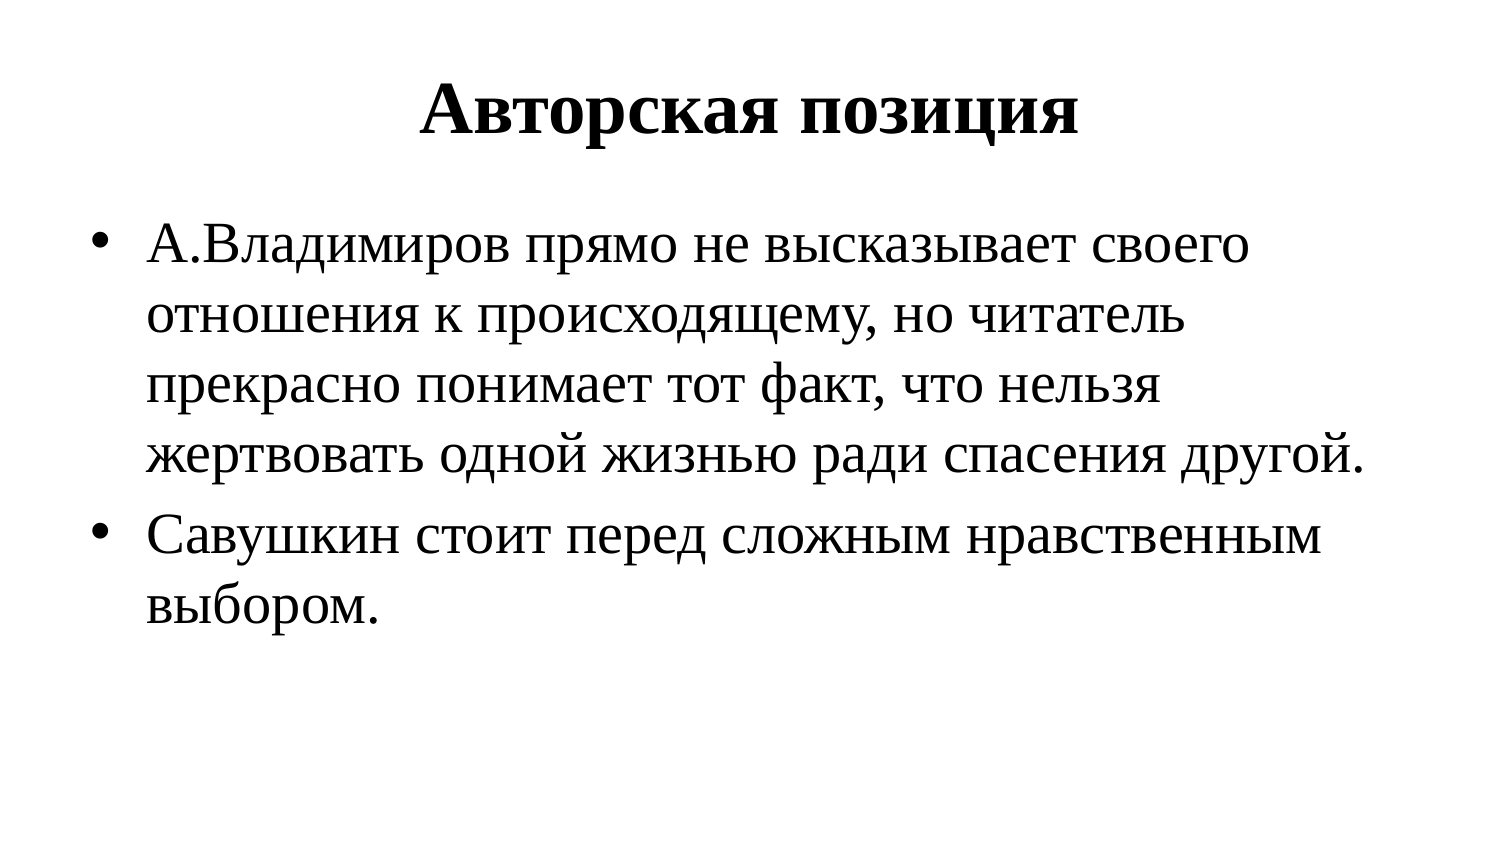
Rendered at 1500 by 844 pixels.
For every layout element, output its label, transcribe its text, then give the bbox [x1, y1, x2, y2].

title Авторская позиция [75, 33, 1425, 175]
list А.Владимиров прямо не высказывает своего отношения к происходящему, но читатель прекрасно понимает тот факт, что нельзя жертвовать одной жизнью ради спасения другой. Савушкин стоит перед сложным нравственным выбором. [75, 196, 1425, 754]
